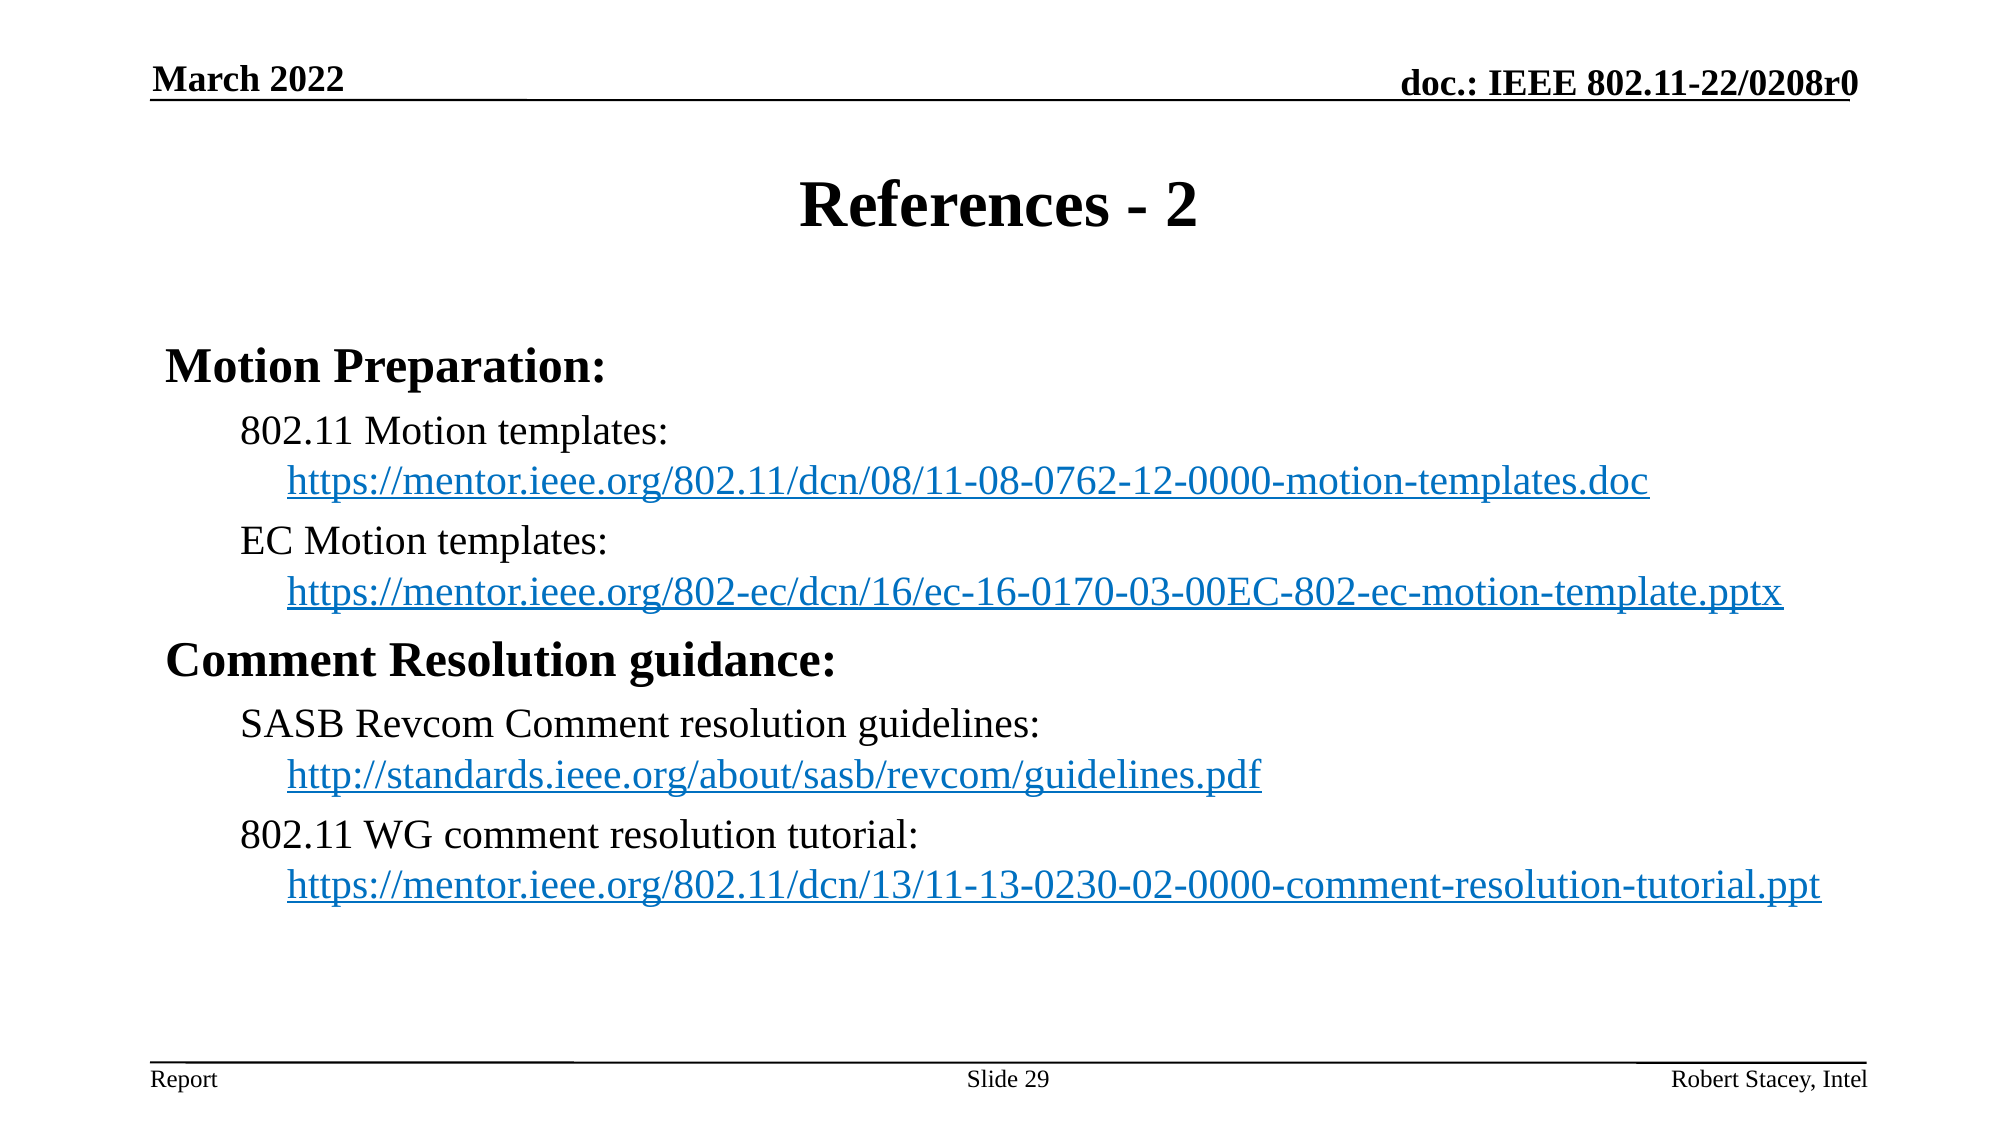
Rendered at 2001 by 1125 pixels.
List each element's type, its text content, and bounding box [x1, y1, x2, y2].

list Motion Preparation: 802.11 Motion templates: https://mentor.ieee.org/802.11/dcn/08/11-08-0762-12-0000-motion-templates.doc EC Motion templates: https://mentor.ieee.org/802-ec/dcn/16/ec-16-0170-03-00EC-802-ec-motion-template.pptx Comment Resolution guidance: SASB Revcom Comment resolution guidelines: http://standards.ieee.org/about/sasb/revcom/guidelines.pdf 802.11 WG comment resolution tutorial: https://mentor.ieee.org/802.11/dcn/13/11-13-0230-02-0000-comment-resolution-tutorial.ppt [149, 324, 1850, 1000]
slide_number Slide 29 [950, 1061, 1067, 1123]
footer Robert Stacey, Intel [1171, 1061, 1869, 1093]
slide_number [152, 54, 563, 100]
title References - 2 [149, 112, 1850, 288]
